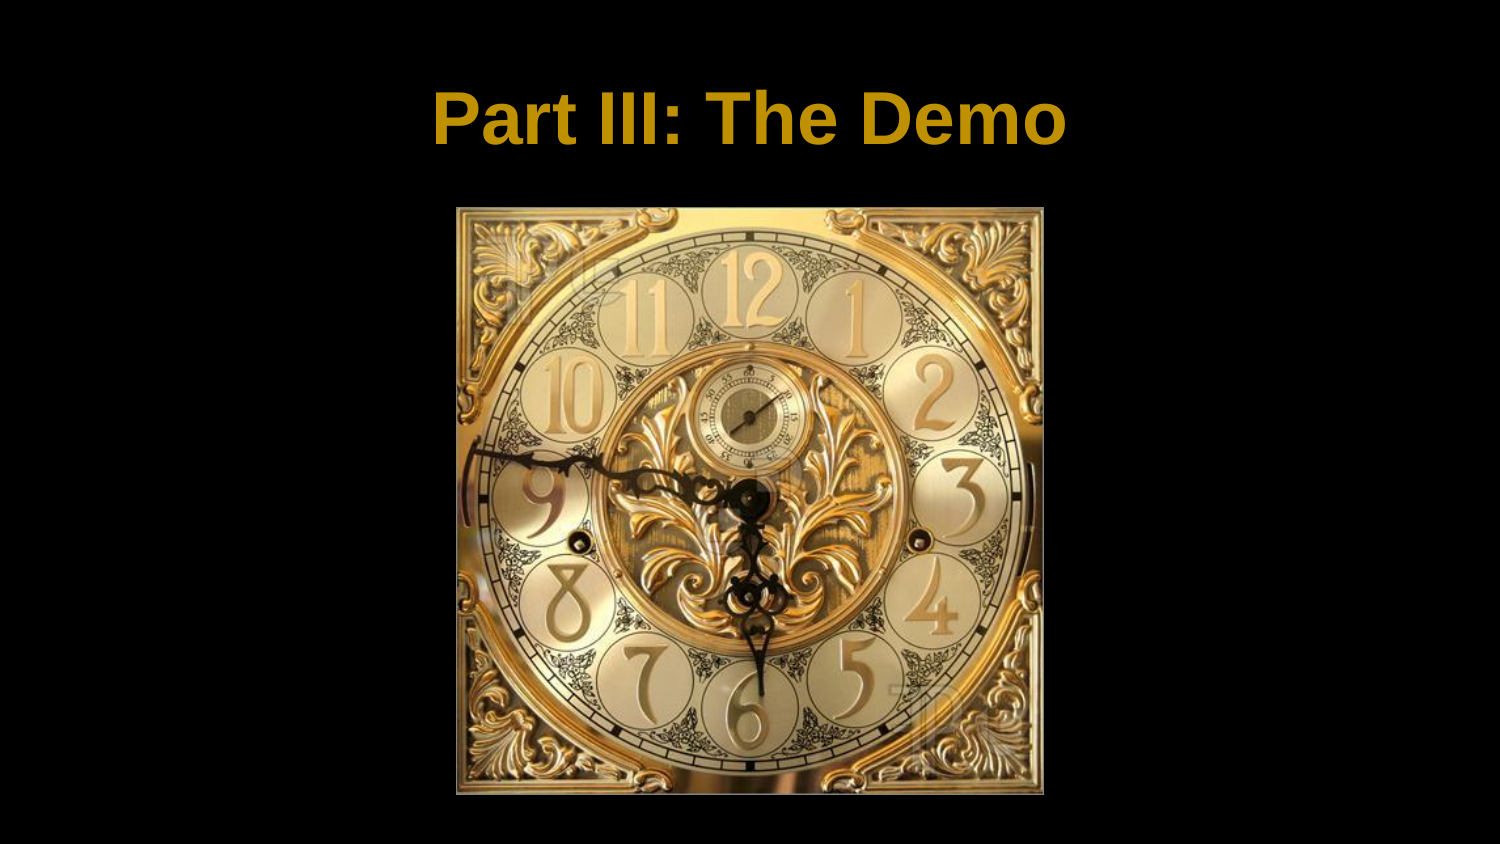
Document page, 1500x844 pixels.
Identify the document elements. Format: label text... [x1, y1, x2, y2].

picture [456, 207, 1044, 795]
title Part III: The Demo [75, 33, 1425, 175]
